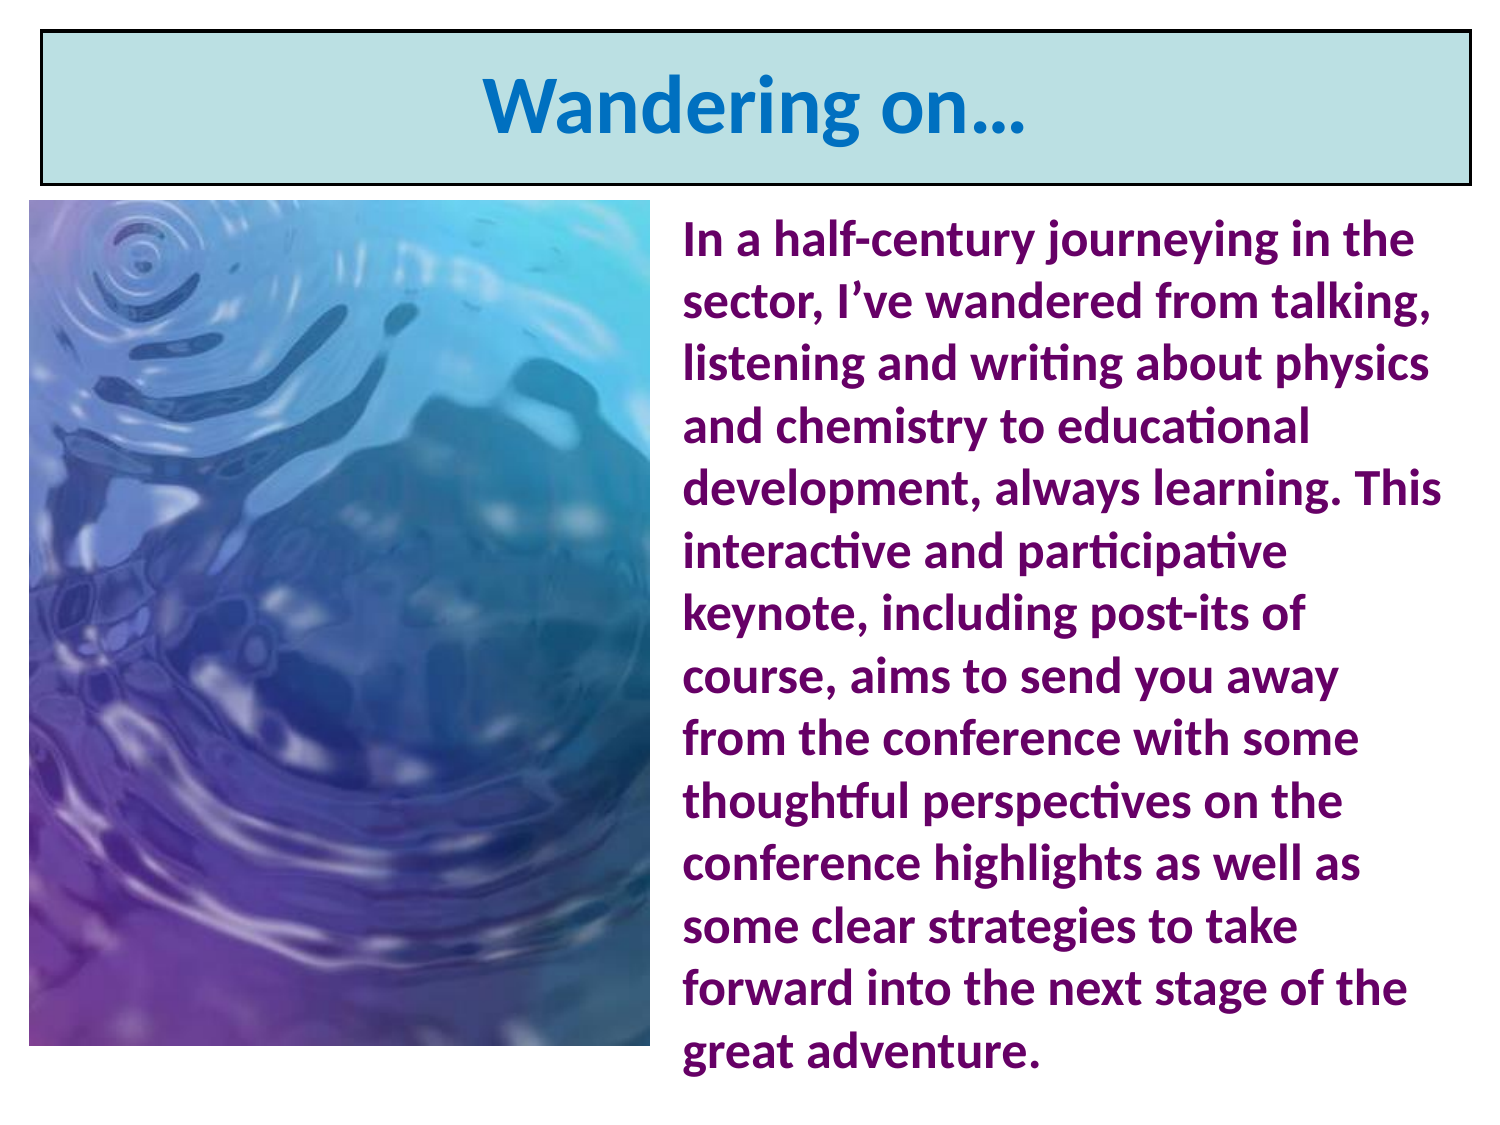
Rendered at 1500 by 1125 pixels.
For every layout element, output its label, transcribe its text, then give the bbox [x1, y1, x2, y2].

list In a half-century journeying in the sector, I’ve wandered from talking, listening and writing about physics and chemistry to educational development, always learning. This interactive and participative keynote, including post-its of course, aims to send you away from the conference with some thoughtful perspectives on the conference highlights as well as some clear strategies to take forward into the next stage of the great adventure. [667, 196, 1471, 963]
title Wandering on… [40, 30, 1471, 185]
picture [29, 200, 650, 1049]
